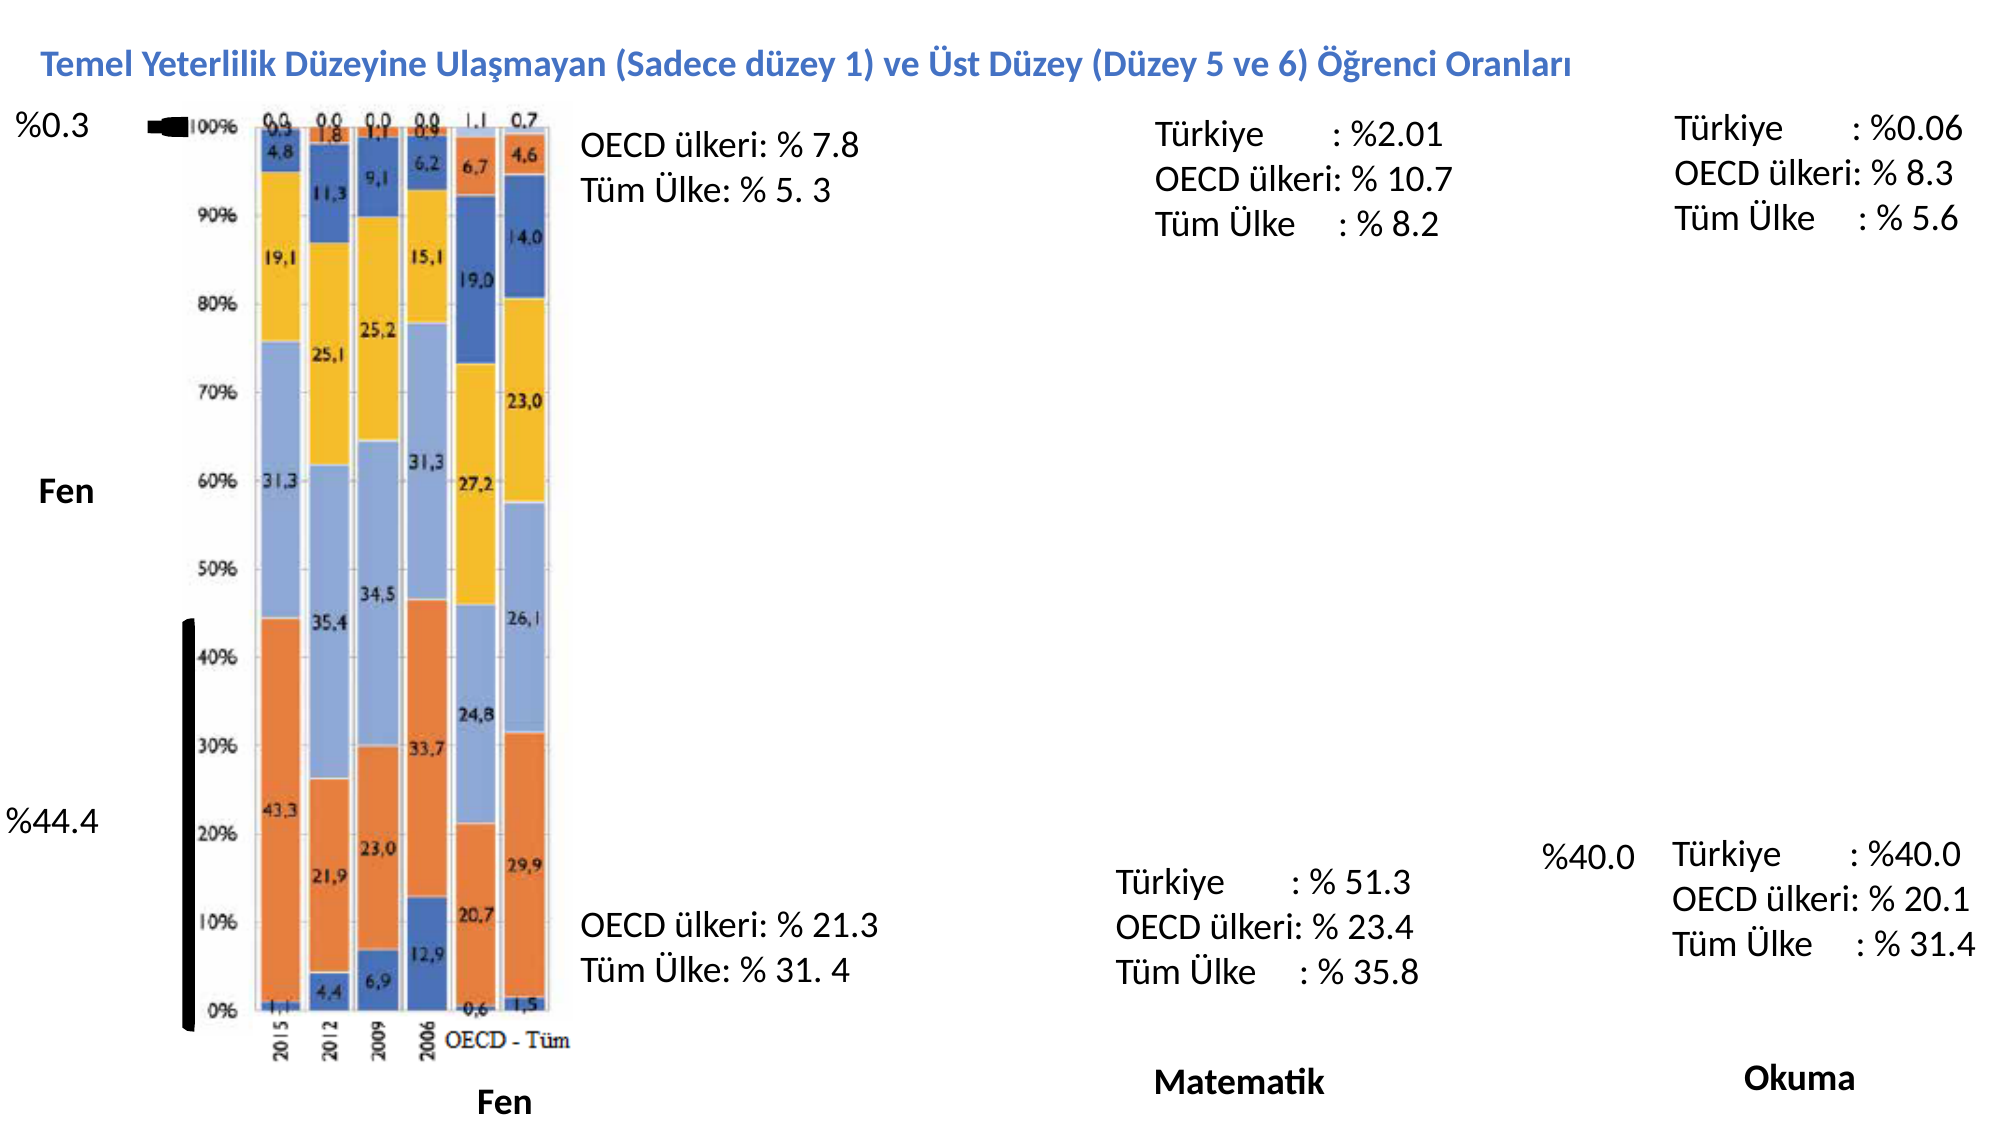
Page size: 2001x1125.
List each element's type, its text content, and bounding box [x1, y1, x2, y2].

text_box Türkiye : % 51.3 OECD ülkeri: % 23.4 Tüm Ülke : % 35.8 [1100, 849, 1435, 1000]
text_box [147, 122, 182, 132]
text_box Türkiye : %2.01 OECD ülkeri: % 10.7 Tüm Ülke : % 8.2 [1140, 101, 1469, 252]
text_box Okuma [1729, 1045, 1871, 1106]
text_box Temel Yeterlilik Düzeyine Ulaşmayan (Sadece düzey 1) ve Üst Düzey (Düzey 5 ve 6) Öğrenci Oranları [25, 31, 1589, 92]
text_box Türkiye : %0.06 OECD ülkeri: % 8.3 Tüm Ülke : % 5.6 [1659, 95, 1979, 246]
text_box Matematik [1138, 1049, 1340, 1110]
text_box %0.3 [0, 92, 105, 153]
picture [182, 101, 606, 1095]
text_box OECD ülkeri: % 7.8 Tüm Ülke: % 5. 3 [606, 113, 875, 218]
text_box OECD ülkeri: % 21.3 Tüm Ülke: % 31. 4 [606, 892, 894, 998]
text_box %40.0 [1527, 824, 1651, 885]
text_box Fen [24, 458, 110, 519]
text_box Türkiye : %40.0 OECD ülkeri: % 20.1 Tüm Ülke : % 31.4 [1657, 821, 1991, 972]
text_box Fen [462, 1095, 548, 1125]
text_box %44.4 [0, 789, 114, 849]
